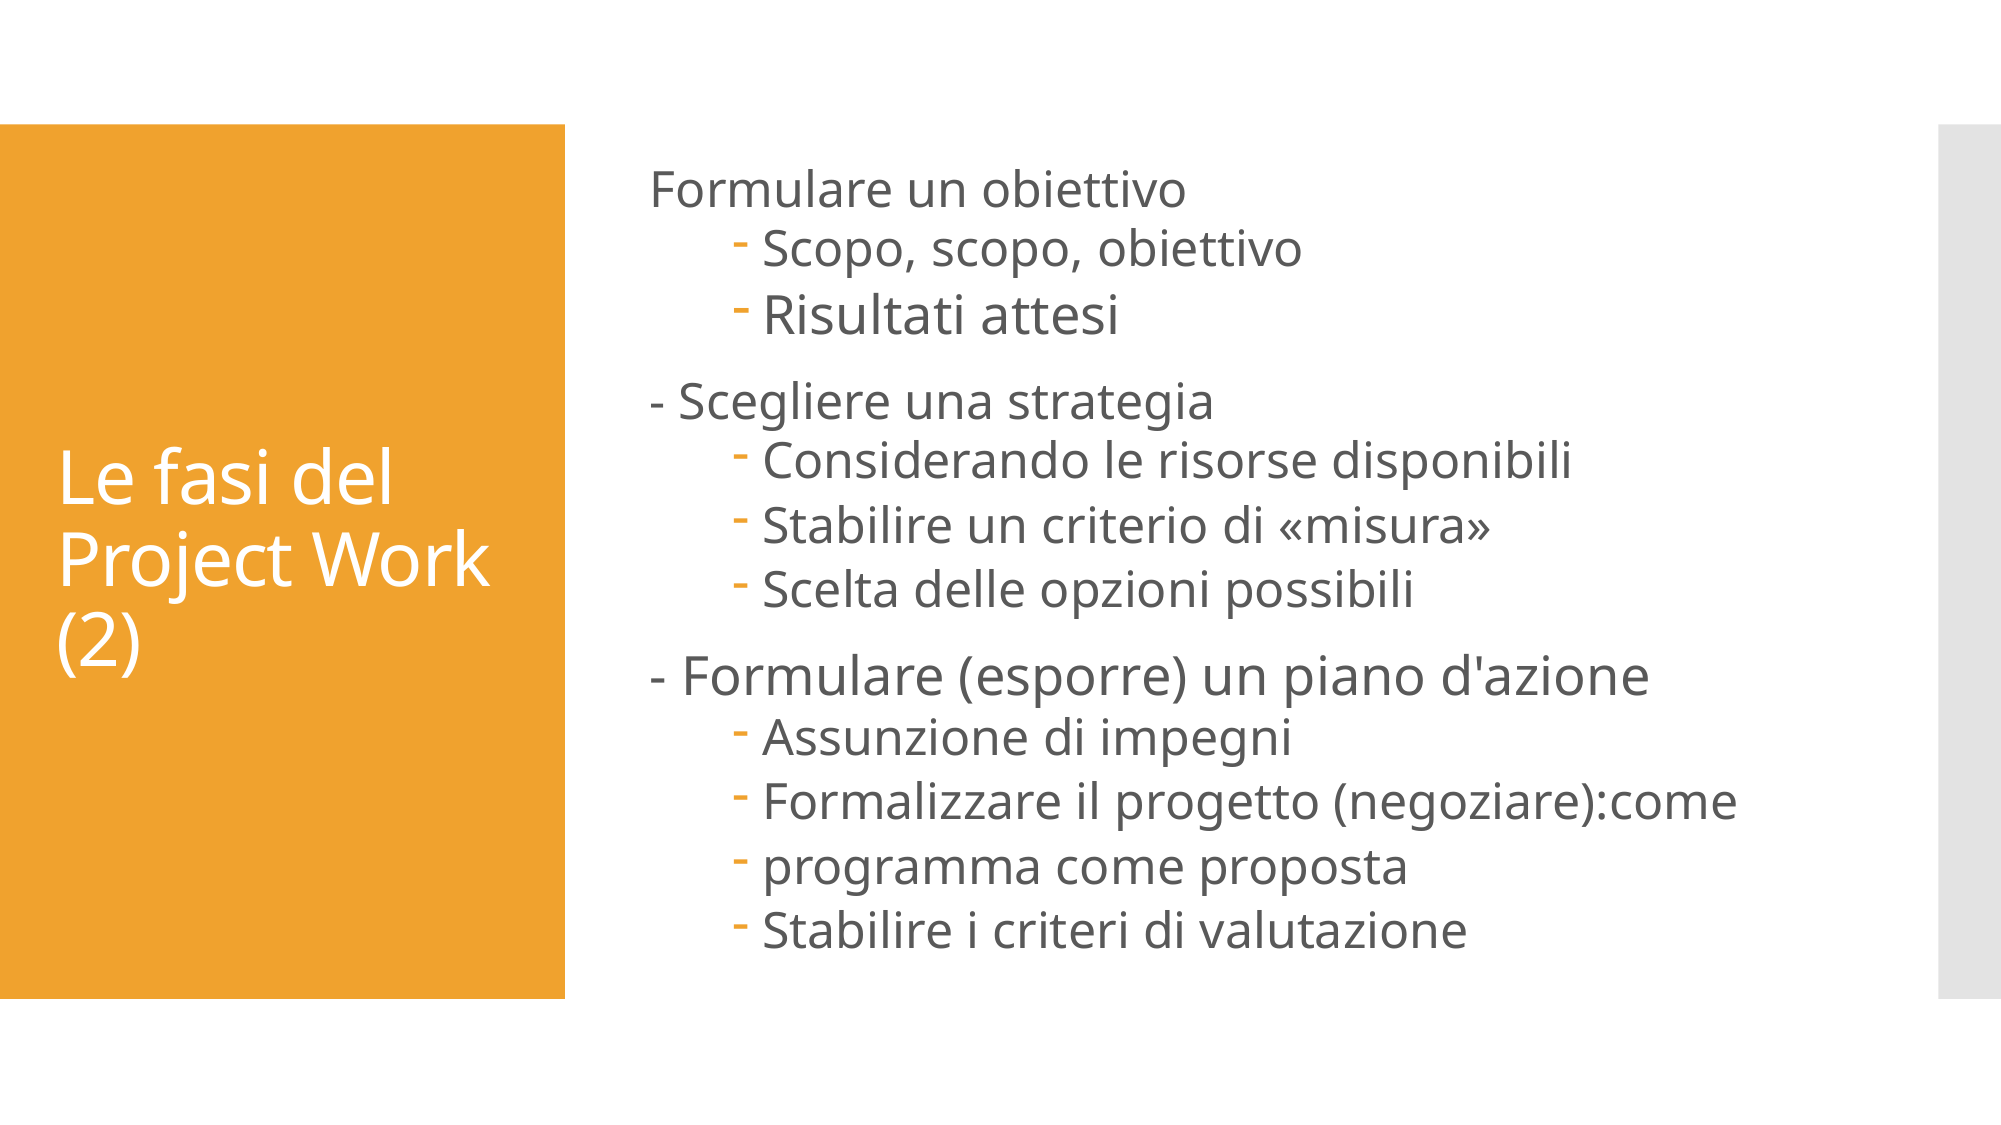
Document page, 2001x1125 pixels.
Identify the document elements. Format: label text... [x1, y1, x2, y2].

title Le fasi del Project Work (2) [41, 184, 525, 940]
list Formulare un obiettivo Scopo, scopo, obiettivo Risultati attesi - Scegliere una strategia Considerando le risorse disponibili Stabilire un criterio di «misura» Scelta delle opzioni possibili - Formulare (esporre) un piano d'azione Assunzione di impegni Formalizzare il progetto (negoziare):come programma come proposta Stabilire i criteri di valutazione [634, 141, 1835, 982]
